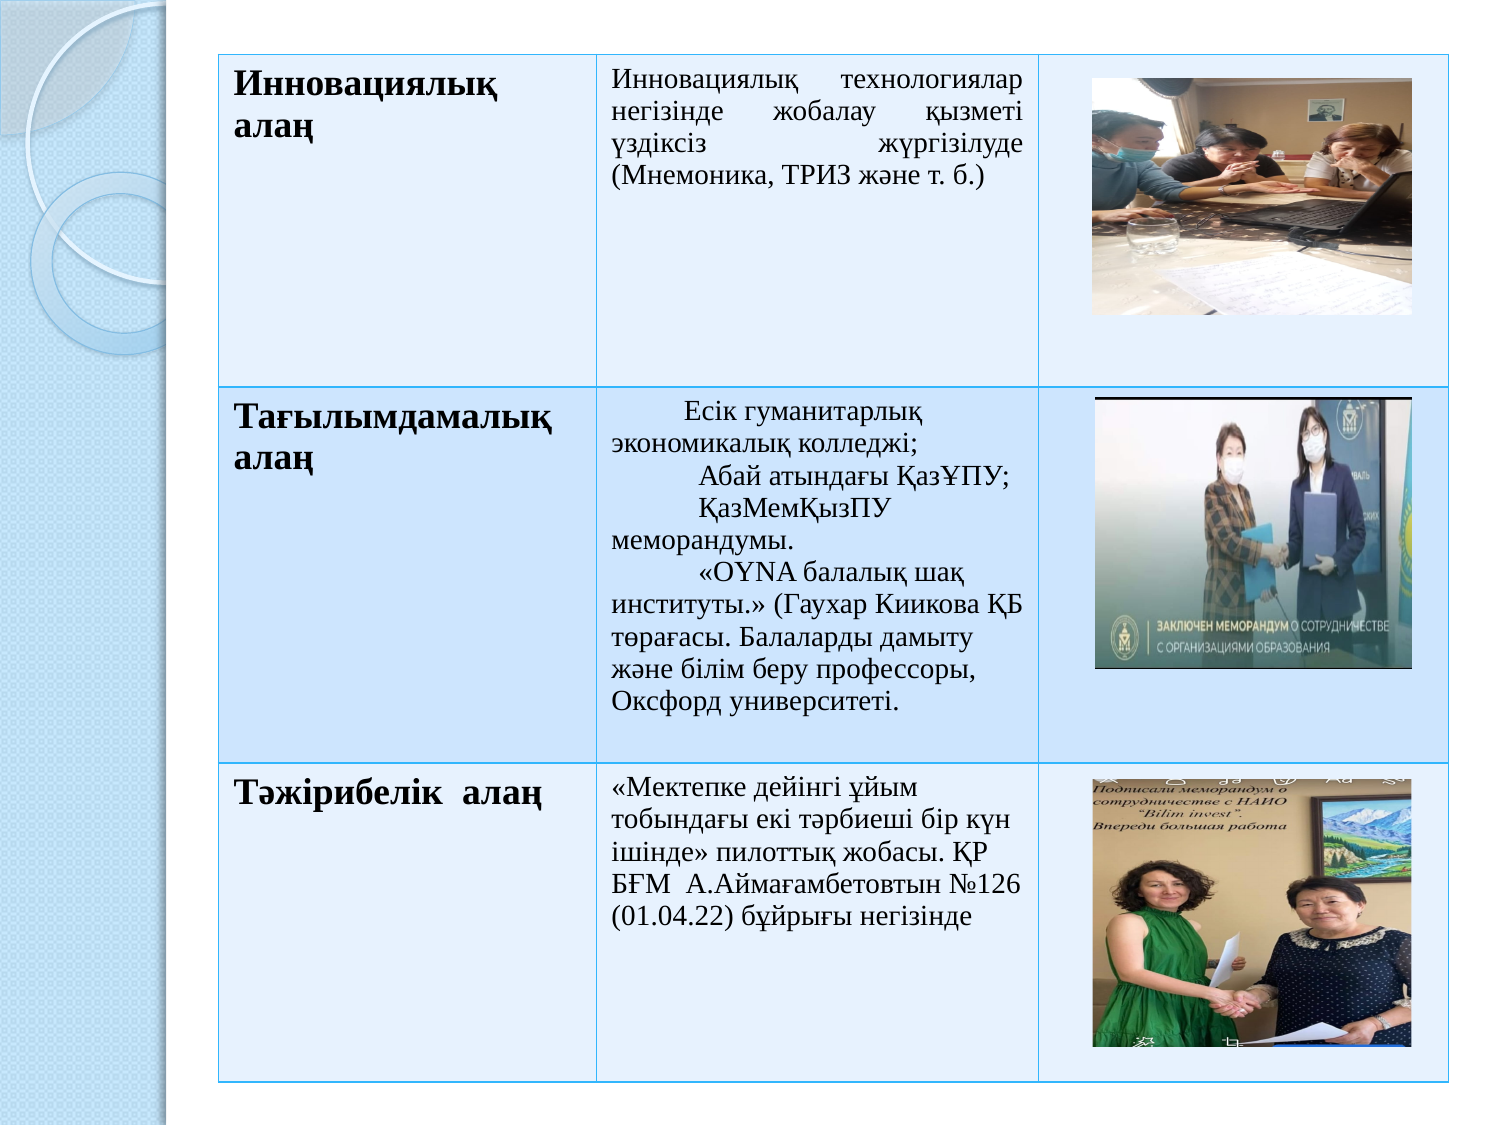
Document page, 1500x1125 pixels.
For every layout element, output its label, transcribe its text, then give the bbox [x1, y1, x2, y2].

table_header Инновациялық алаң [219, 55, 596, 386]
picture [1092, 778, 1412, 1048]
table_header Инновациялық технологиялар негізінде жобалау қызметі үздіксіз жүргізілуде (Мнемоника, ТРИЗ және т. б.) [597, 55, 1038, 386]
table_cell Есік гуманитарлық экономикалық колледжі; Абай атындағы ҚазҰПУ; ҚазМемҚызПУ меморандумы. «OYNA балалық шақ институты.» (Гаухар Киикова ҚБ төрағасы. Балаларды дамыту және білім беру профессоры, Оксфорд университеті. [597, 388, 1038, 762]
picture [1095, 396, 1412, 670]
picture [1092, 77, 1412, 315]
table_cell [1039, 388, 1448, 762]
table_cell [1039, 764, 1448, 1081]
table_cell Тағылымдамалық алаң [219, 388, 596, 762]
table_cell Тәжірибелік алаң [219, 764, 596, 1081]
table_cell «Мектепке дейінгі ұйым тобындағы екі тәрбиеші бір күн ішінде» пилоттық жобасы. ҚР БҒМ А.Аймағамбетовтын №126 (01.04.22) бұйрығы негізінде [597, 764, 1038, 1081]
table_header [1039, 55, 1448, 386]
